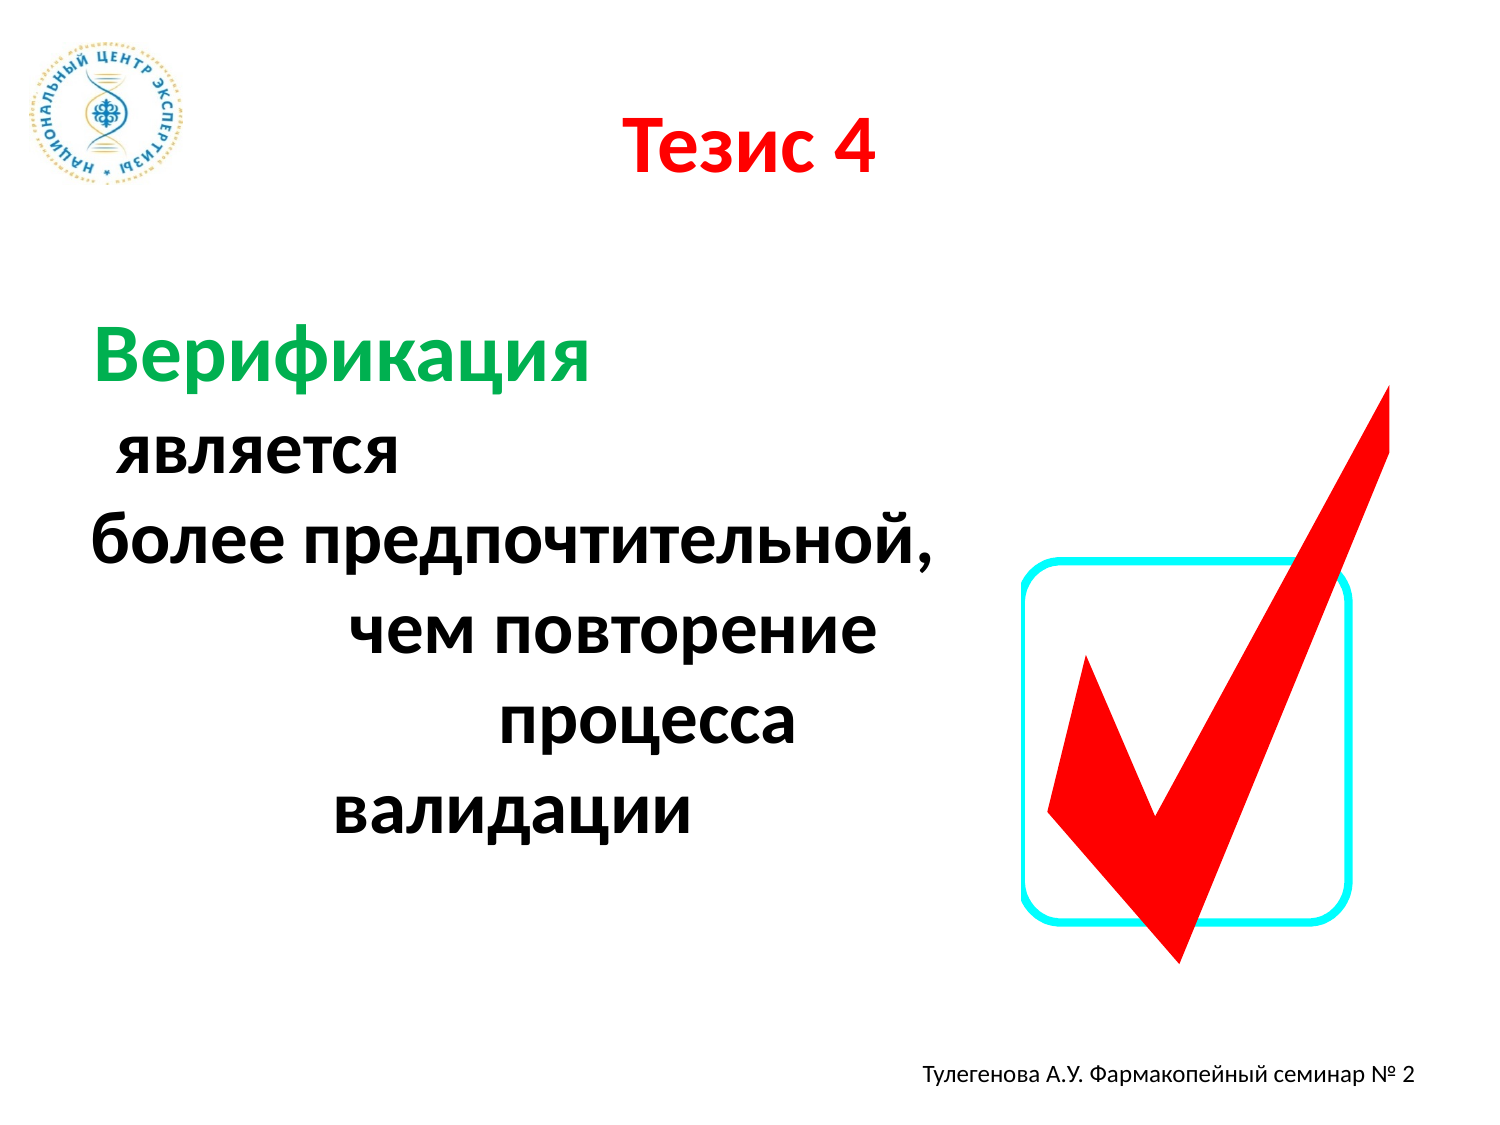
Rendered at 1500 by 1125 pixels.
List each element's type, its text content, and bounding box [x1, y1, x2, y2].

picture [29, 42, 184, 185]
list Верификация является более предпочтительной, чем повторение процесса валидации [75, 290, 951, 1005]
footer Тулегенова А.У. Фармакопейный семинар № 2 [903, 1042, 1436, 1103]
title Тезис 4 [75, 45, 1425, 233]
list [1020, 385, 1391, 965]
